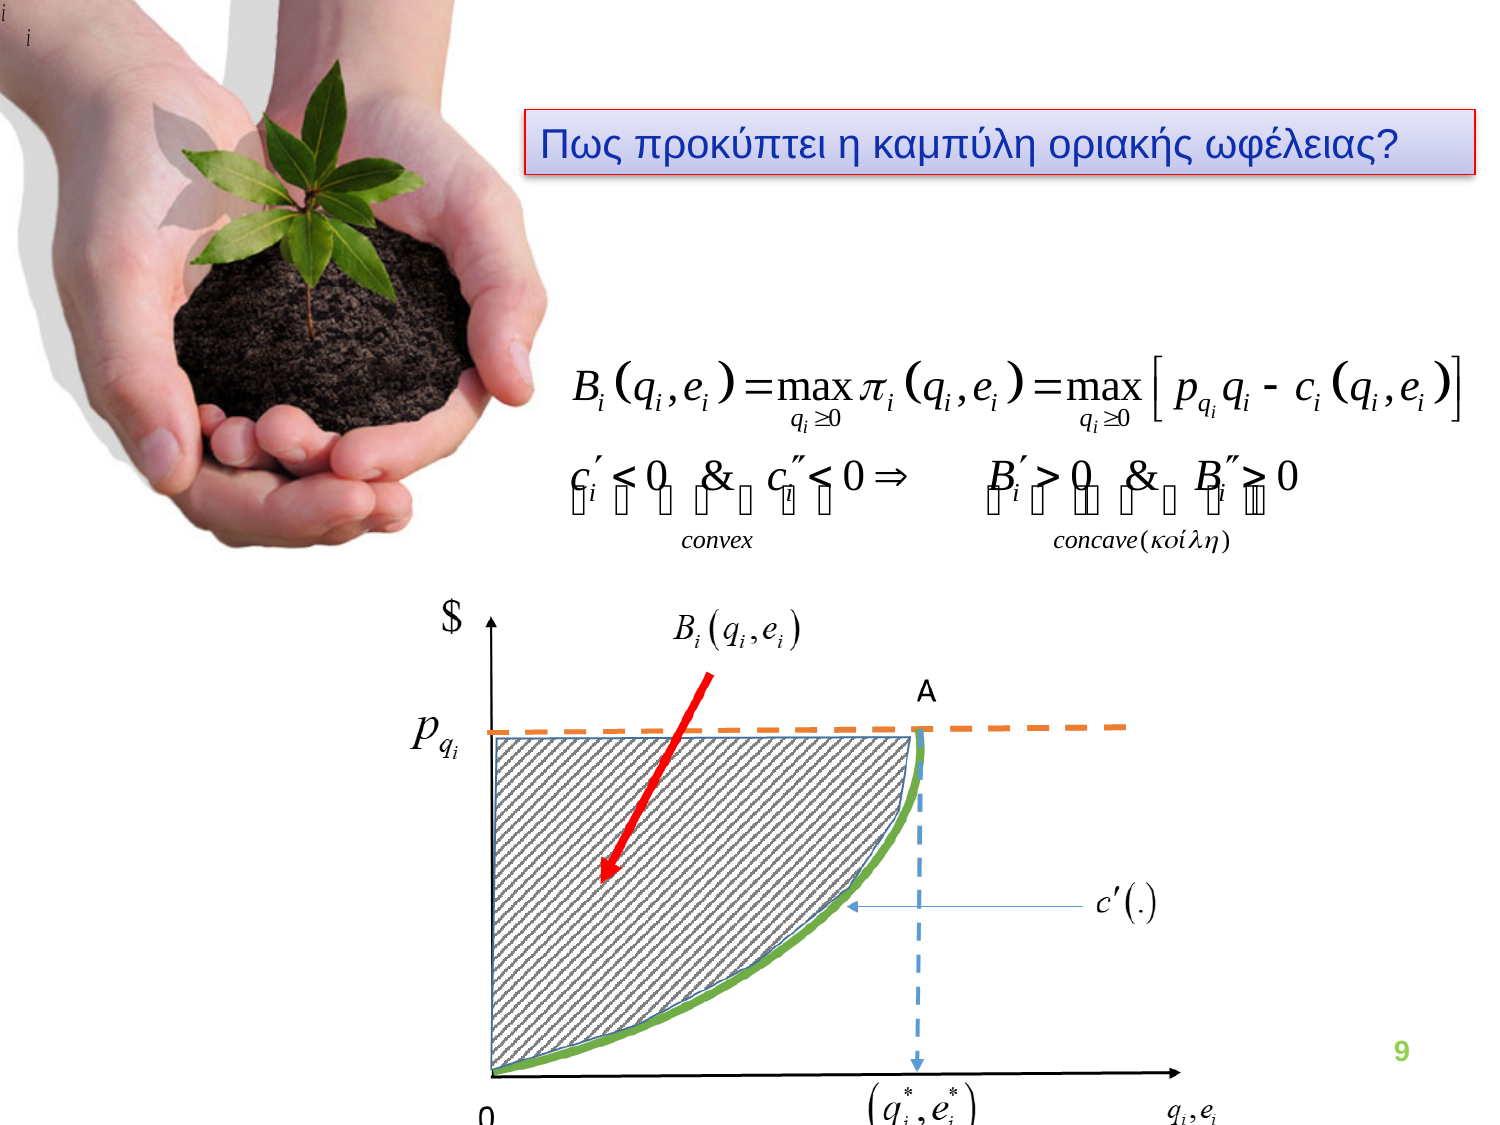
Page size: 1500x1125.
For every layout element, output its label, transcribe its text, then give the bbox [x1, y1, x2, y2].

text_box Πως προκύπτει η καμπύλη οριακής ωφέλειας? [524, 109, 1476, 175]
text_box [24, 24, 33, 54]
slide_number 9 [1225, 1024, 1425, 1103]
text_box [0, 0, 8, 29]
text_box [563, 346, 1476, 563]
picture [0, 0, 1500, 1125]
